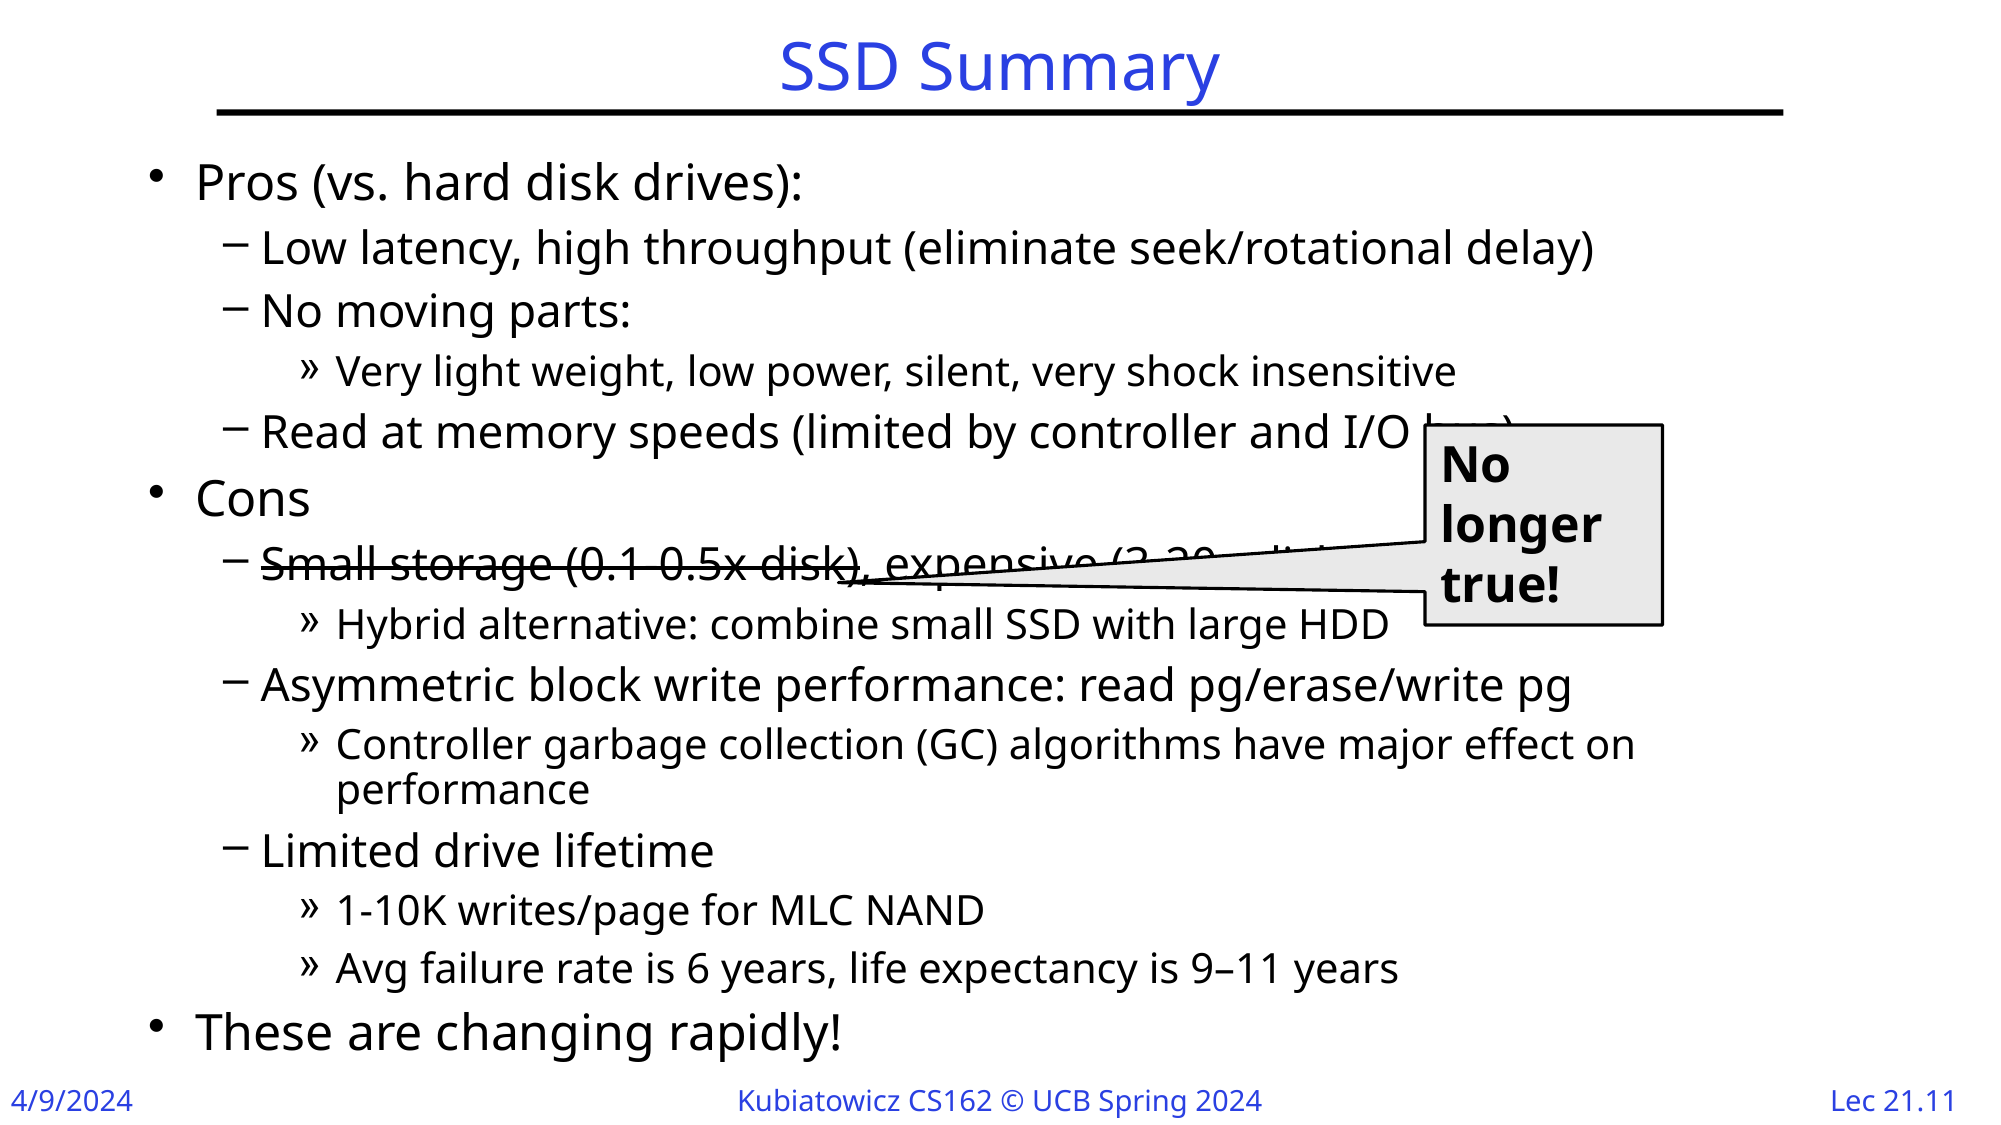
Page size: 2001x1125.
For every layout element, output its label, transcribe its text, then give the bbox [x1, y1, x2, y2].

text_box No longer true! [838, 425, 1663, 626]
title SSD Summary [216, 24, 1784, 113]
list Pros (vs. hard disk drives): Low latency, high throughput (eliminate seek/rotational delay) No moving parts: Very light weight, low power, silent, very shock insensitive Read at memory speeds (limited by controller and I/O bus) Cons Small storage (0.1-0.5x disk), expensive (3-20x disk) Hybrid alternative: combine small SSD with large HDD Asymmetric block write performance: read pg/erase/write pg Controller garbage collection (GC) algorithms have major effect on performance Limited drive lifetime 1-10K writes/page for MLC NAND Avg failure rate is 6 years, life expectancy is 9–11 years These are changing rapidly! [133, 149, 1867, 1088]
